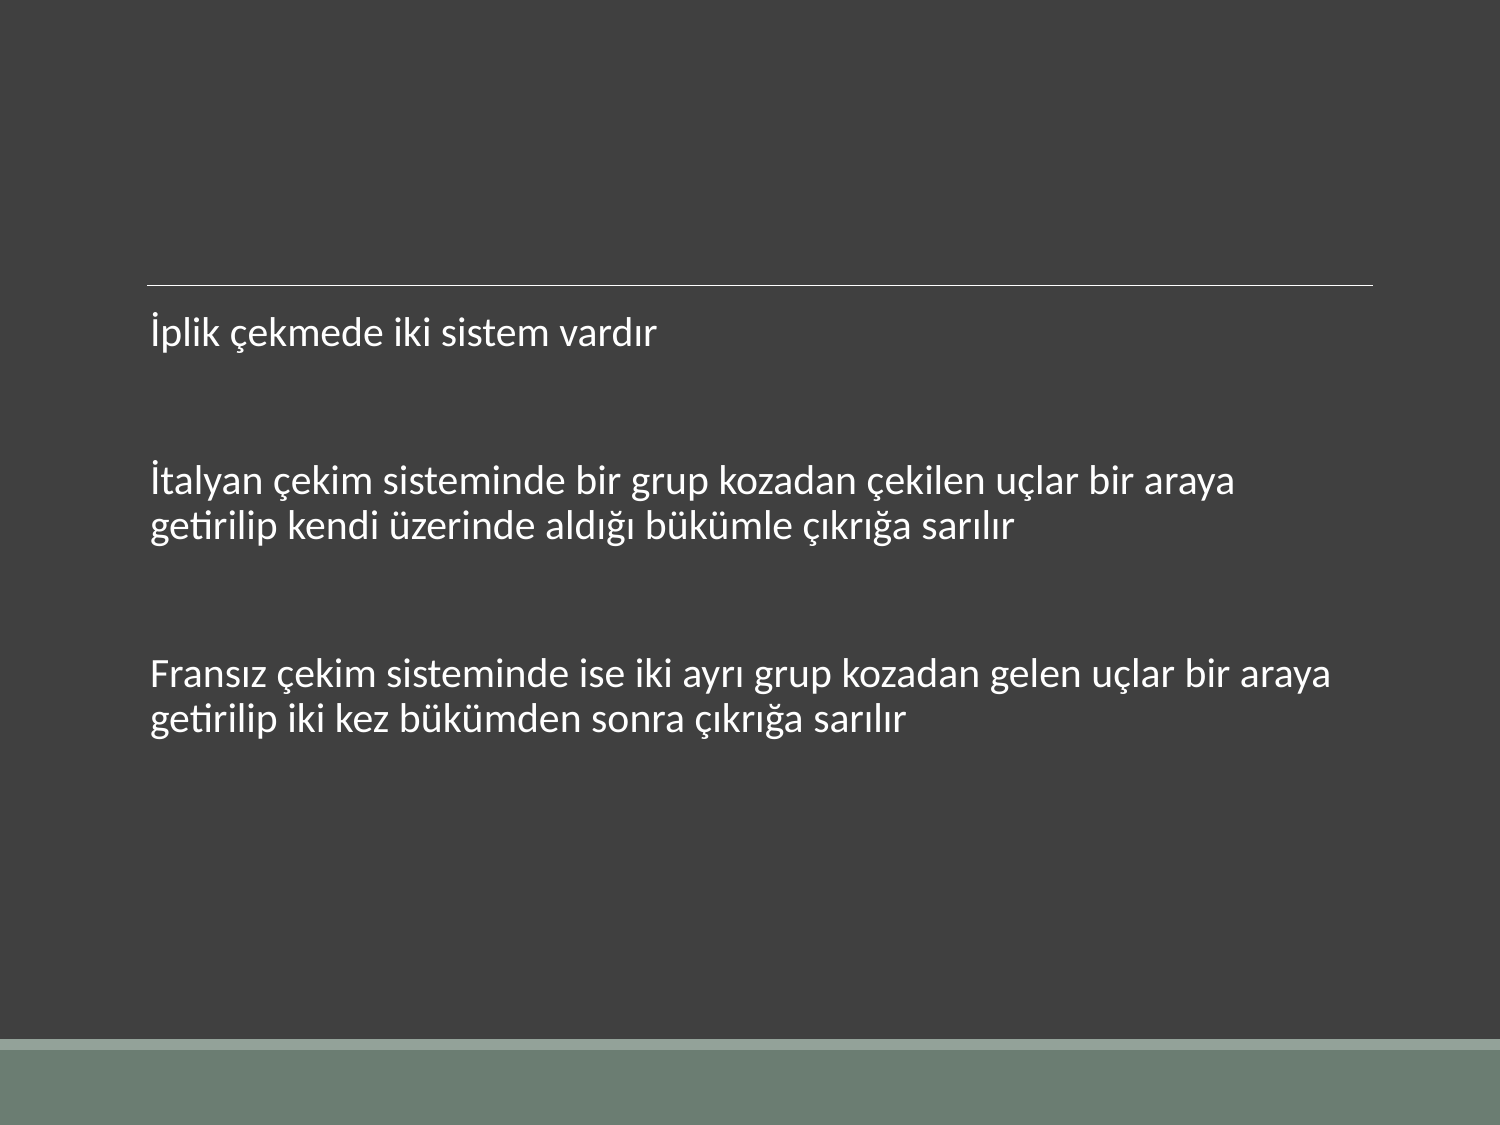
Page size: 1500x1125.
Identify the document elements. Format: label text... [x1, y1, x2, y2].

list İplik çekmede iki sistem vardır İtalyan çekim sisteminde bir grup kozadan çekilen uçlar bir araya getirilip kendi üzerinde aldığı bükümle çıkrığa sarılır Fransız çekim sisteminde ise iki ayrı grup kozadan gelen uçlar bir araya getirilip iki kez bükümden sonra çıkrığa sarılır [135, 302, 1373, 963]
